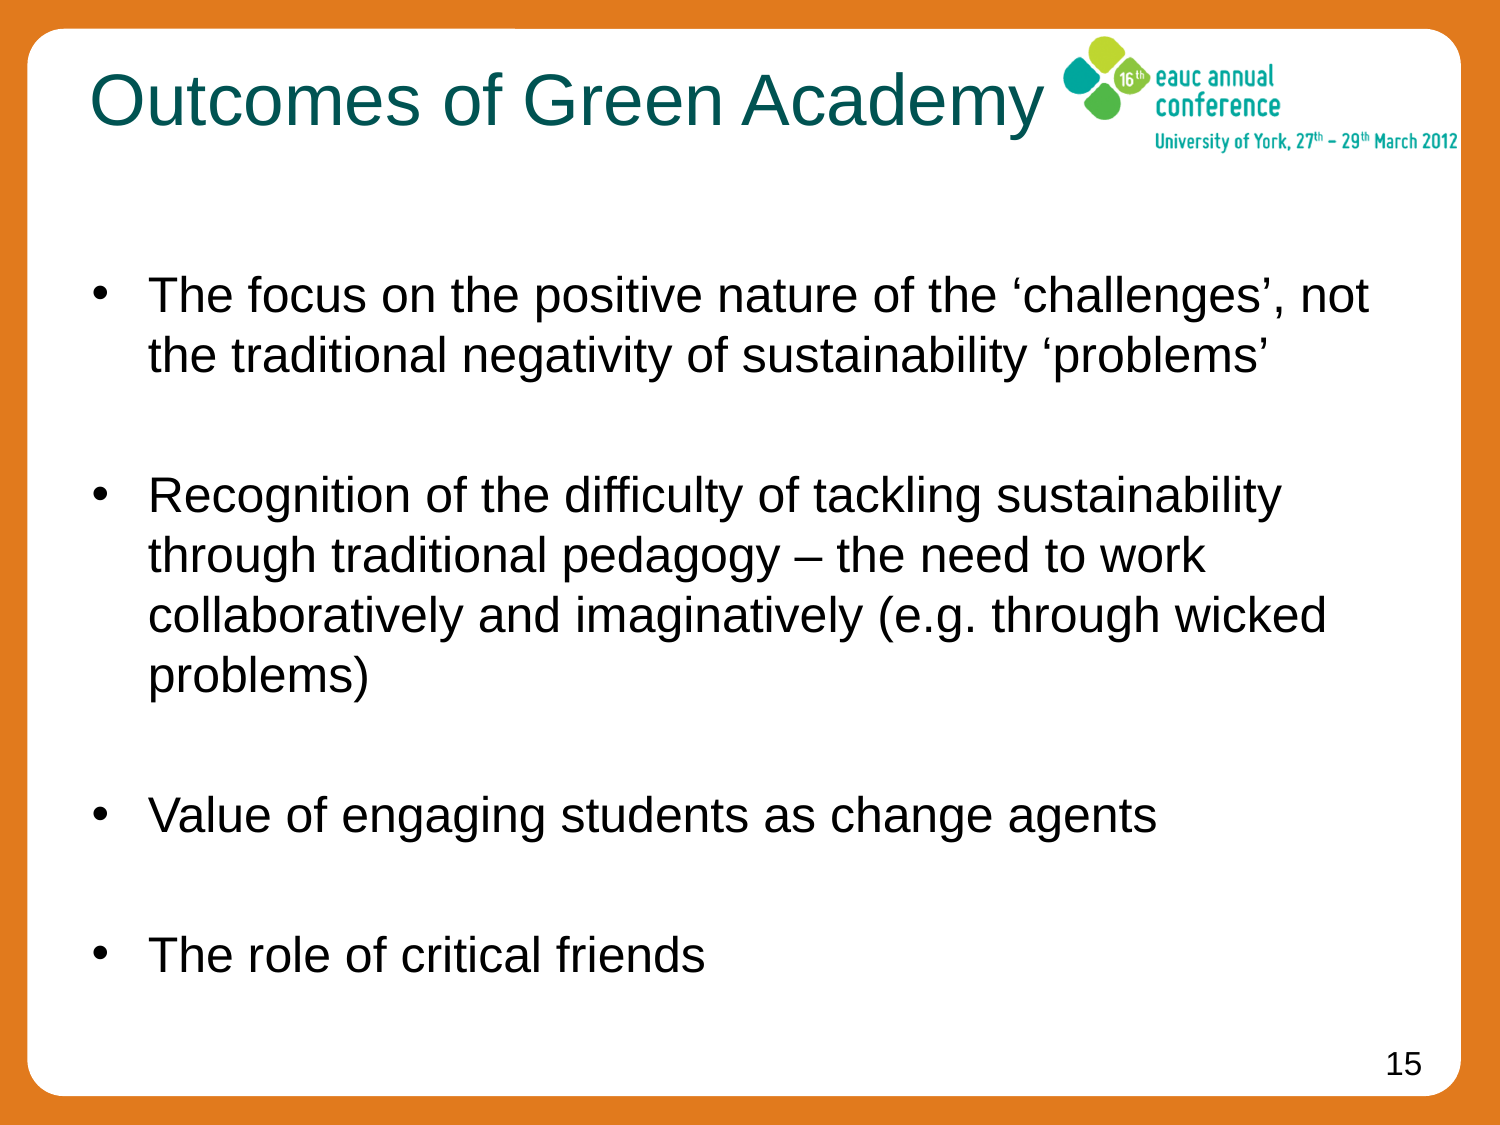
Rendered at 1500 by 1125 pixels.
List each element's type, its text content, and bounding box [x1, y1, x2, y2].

picture [1058, 30, 1469, 173]
list The focus on the positive nature of the ‘challenges’, not the traditional negativity of sustainability ‘problems’ Recognition of the difficulty of tackling sustainability through traditional pedagogy – the need to work collaboratively and imaginatively (e.g. through wicked problems) Value of engaging students as change agents The role of critical friends [76, 255, 1424, 1035]
title Outcomes of Green Academy [75, 45, 1095, 197]
